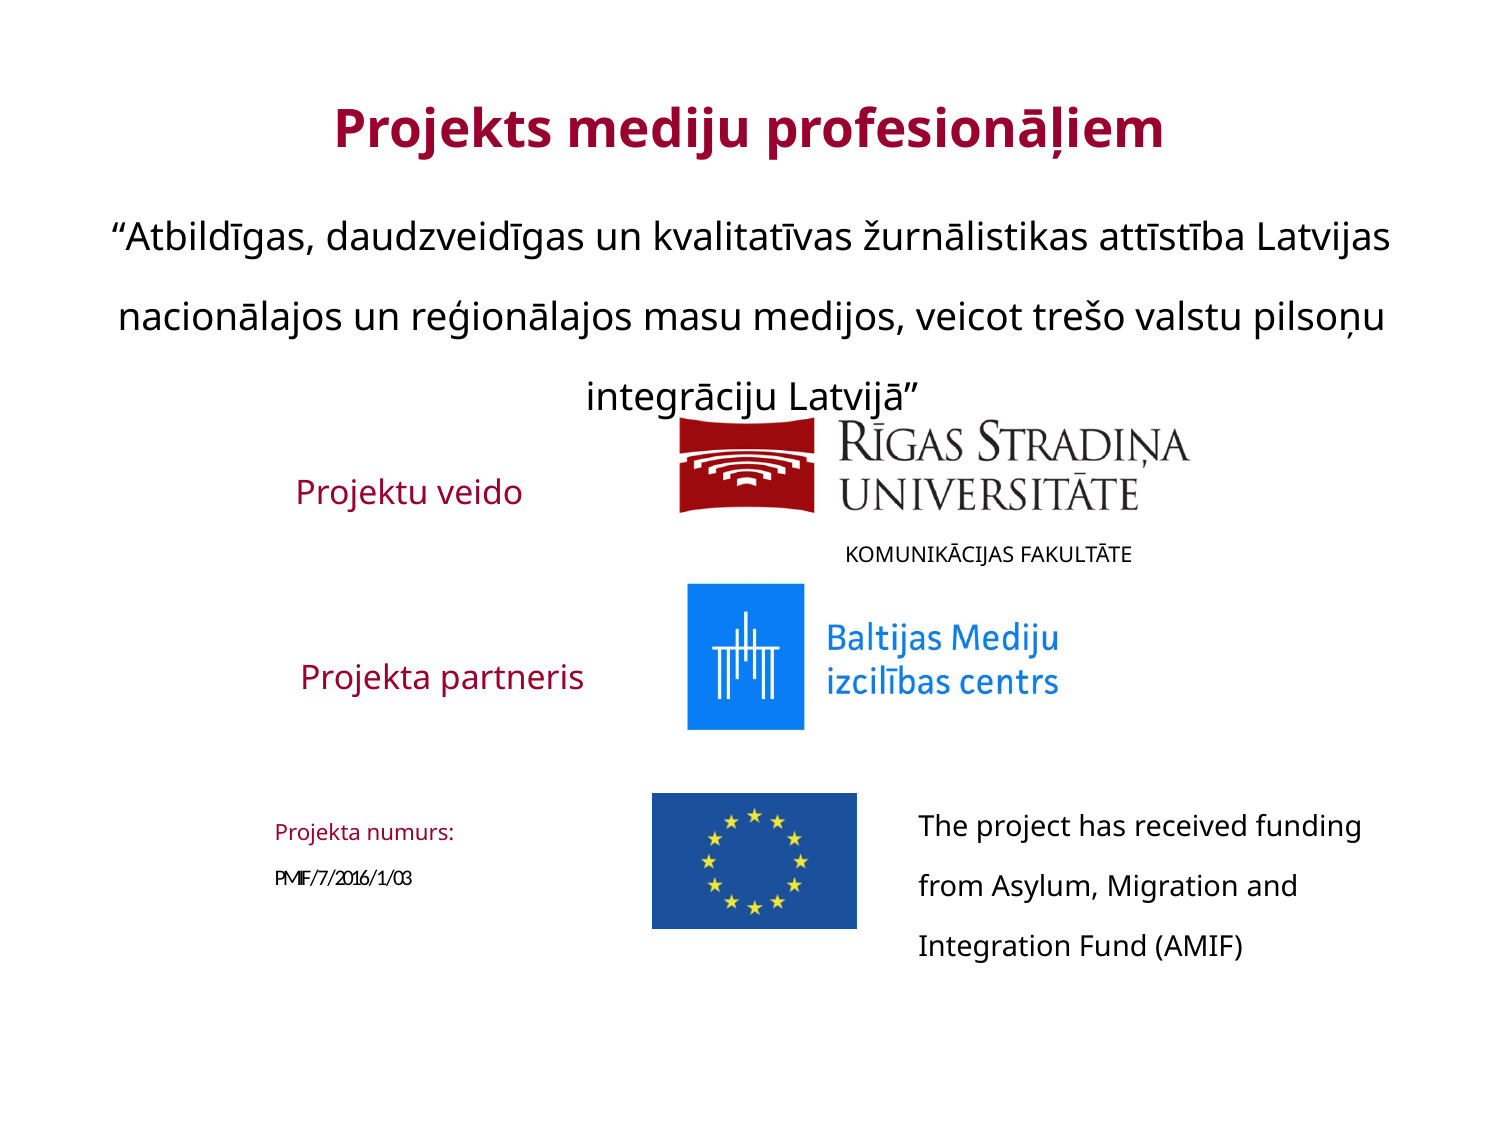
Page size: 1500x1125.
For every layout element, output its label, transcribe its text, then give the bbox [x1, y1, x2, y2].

picture [678, 576, 1068, 736]
list “Atbildīgas, daudzveidīgas un kvalitatīvas žurnālistikas attīstība Latvijas nacionālajos un reģionālajos masu medijos, veicot trešo valstu pilsoņu integrāciju Latvijā” [76, 196, 1427, 379]
text_box The project has received funding from Asylum, Migration and Integration Fund (AMIF) [903, 794, 1400, 894]
text_box Projektu veido [280, 456, 539, 541]
text_box Projekta numurs: PMIF / 7 / 2016 / 1 / 03 [259, 810, 636, 910]
text_box KOMUNIKĀCIJAS FAKULTĀTE [830, 528, 1148, 589]
picture [666, 411, 1203, 519]
picture [652, 793, 857, 929]
text_box Projekta partneris [285, 641, 609, 726]
title Projekts mediju profesionāļiem [75, 45, 1425, 233]
